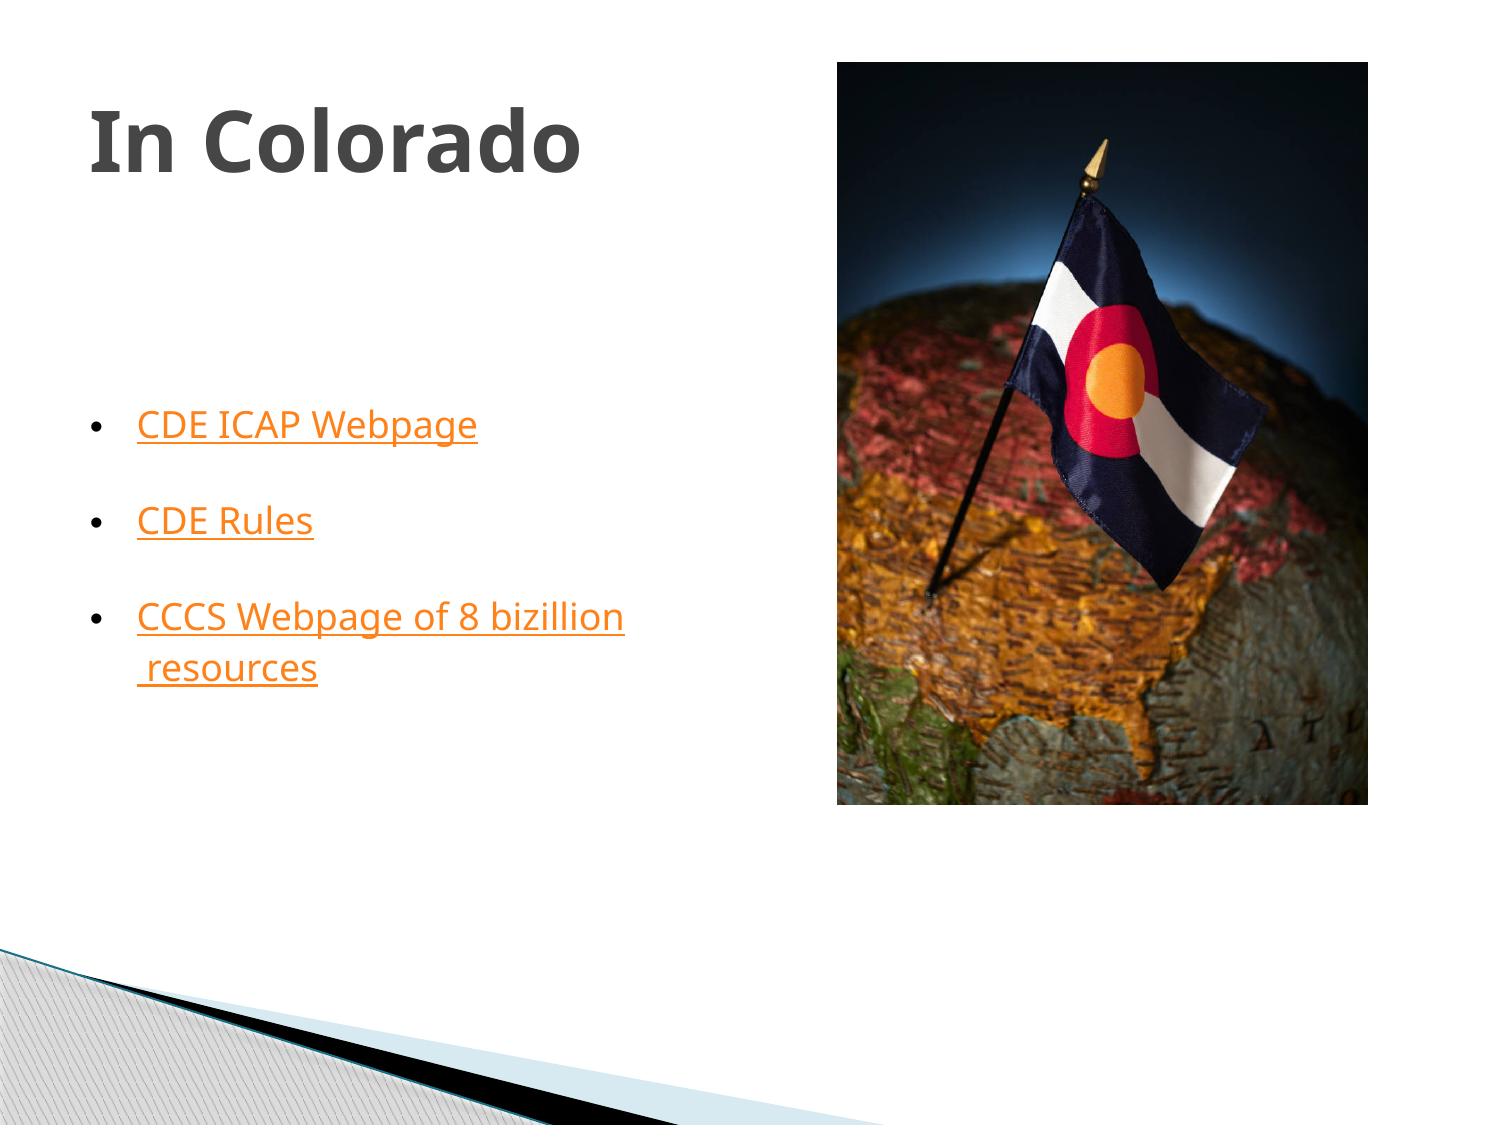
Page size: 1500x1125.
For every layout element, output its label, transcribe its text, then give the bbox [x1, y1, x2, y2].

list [837, 62, 1368, 806]
text_box CDE ICAP Webpage CDE Rules CCCS Webpage of 8 bizillion resources [75, 393, 788, 748]
title In Colorado [75, 45, 1425, 233]
